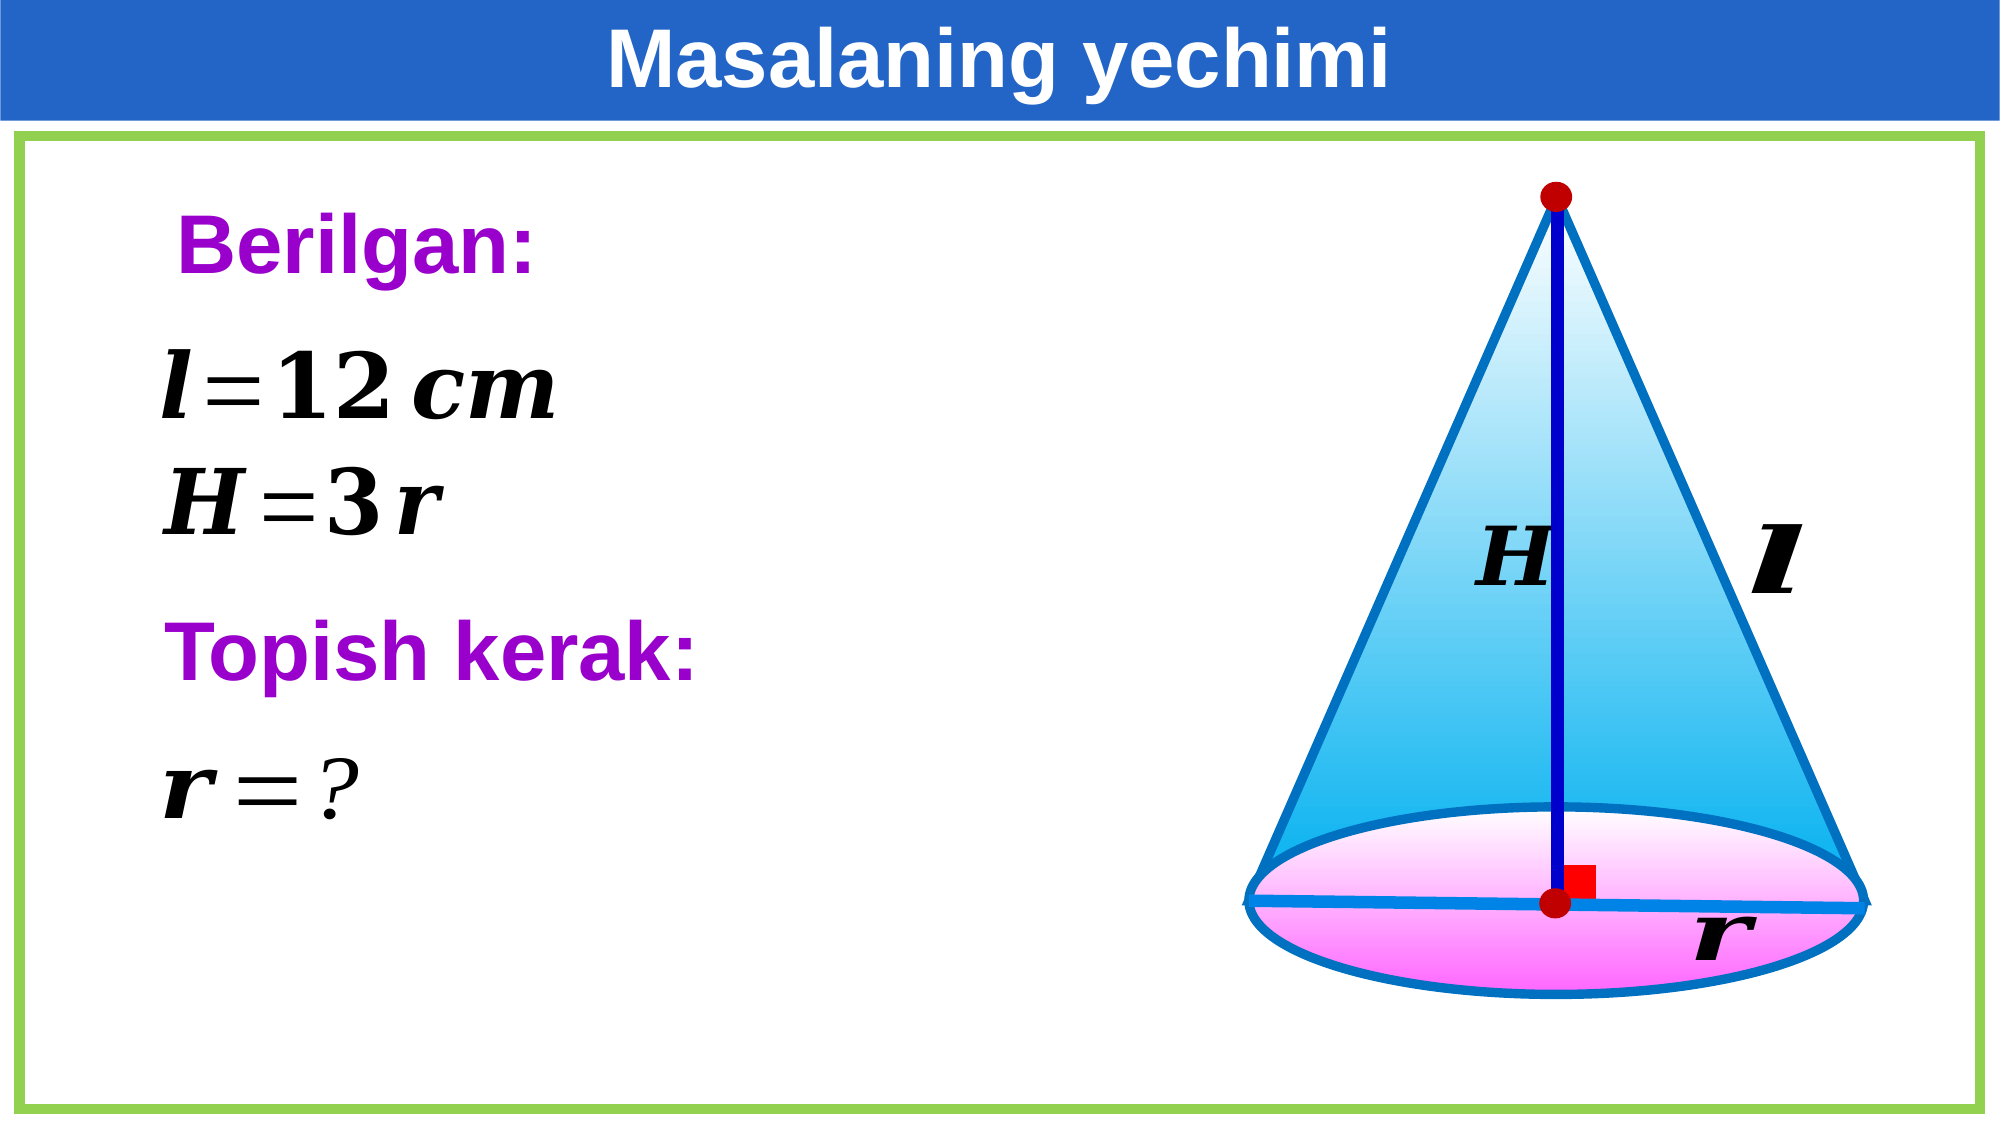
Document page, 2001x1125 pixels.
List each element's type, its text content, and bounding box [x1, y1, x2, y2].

text_box [14, 131, 1985, 1114]
text_box [1539, 888, 1571, 900]
text_box [1248, 805, 1551, 898]
text_box Masalaning yechimi [591, 0, 1408, 112]
text_box [1564, 805, 1865, 900]
text_box [1258, 211, 1551, 875]
text_box [1540, 909, 1570, 919]
text_box [1249, 909, 1862, 996]
text_box [1540, 181, 1573, 212]
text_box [1248, 900, 1865, 909]
text_box [1564, 865, 1596, 898]
text_box [1564, 211, 1856, 876]
text_box Topish kerak: [149, 589, 715, 705]
text_box [0, 0, 2000, 121]
text_box Berilgan: [161, 182, 553, 298]
